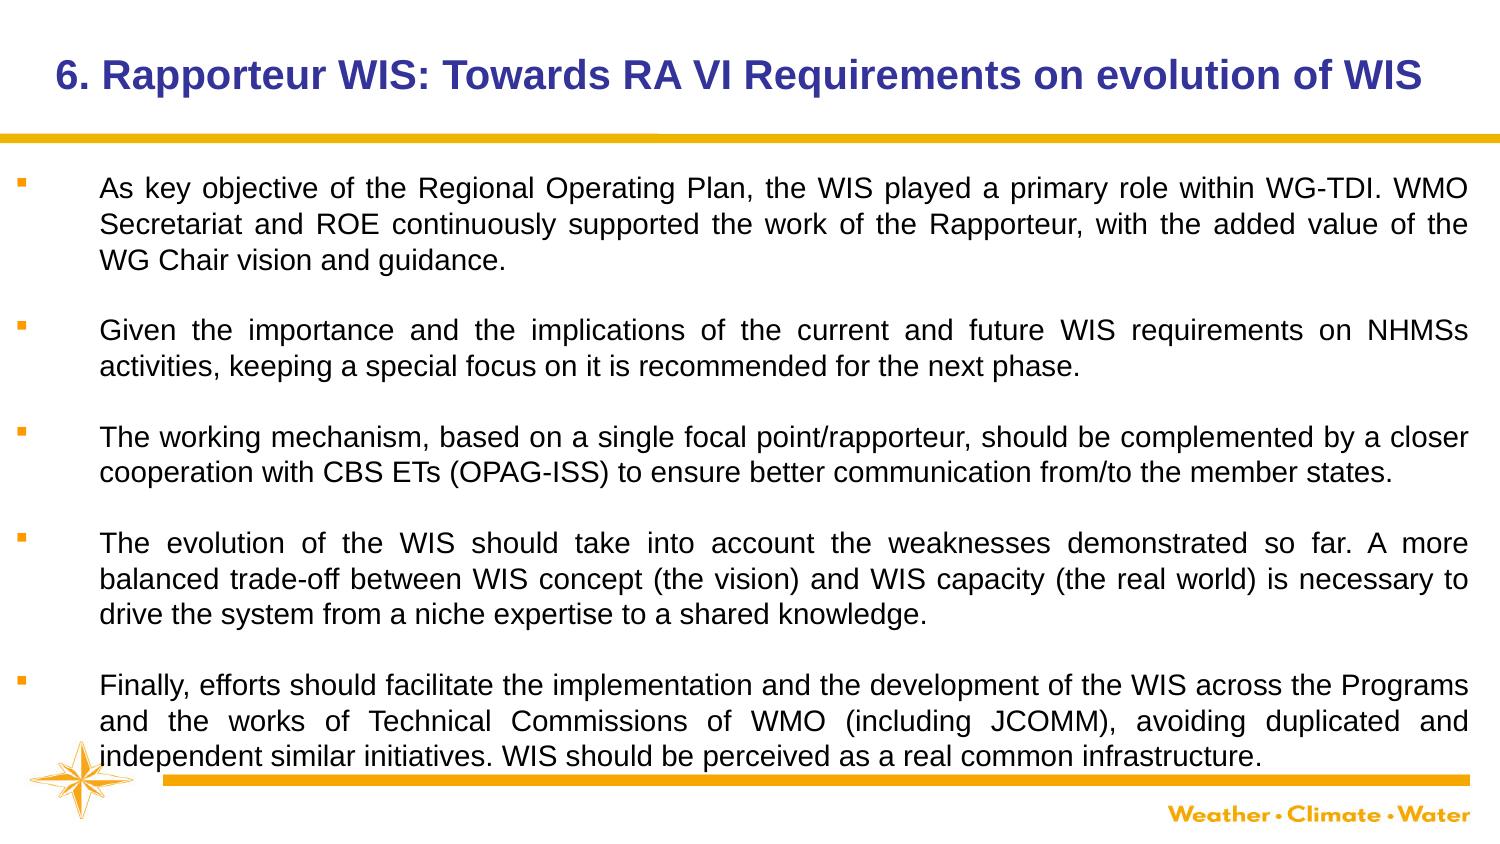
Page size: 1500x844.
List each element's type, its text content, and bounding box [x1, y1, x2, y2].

picture [0, 0, 1500, 133]
picture [0, 144, 1500, 844]
text_box 6. Rapporteur WIS: Towards RA VI Requirements on evolution of WIS [55, 47, 1445, 98]
text_box As key objective of the Regional Operating Plan, the WIS played a primary role within WG-TDI. WMO Secretariat and ROE continuously supported the work of the Rapporteur, with the added value of the WG Chair vision and guidance. Given the importance and the implications of the current and future WIS requirements on NHMSs activities, keeping a special focus on it is recommended for the next phase. The working mechanism, based on a single focal point/rapporteur, should be complemented by a closer cooperation with CBS ETs (OPAG-ISS) to ensure better communication from/to the member states. The evolution of the WIS should take into account the weaknesses demonstrated so far. A more balanced trade-off between WIS concept (the vision) and WIS capacity (the real world) is necessary to drive the system from a niche expertise to a shared knowledge. Finally, efforts should facilitate the implementation and the development of the WIS across the Programs and the works of Technical Commissions of WMO (including JCOMM), avoiding duplicated and independent similar initiatives. WIS should be perceived as a real common infrastructure. [0, 161, 1485, 784]
